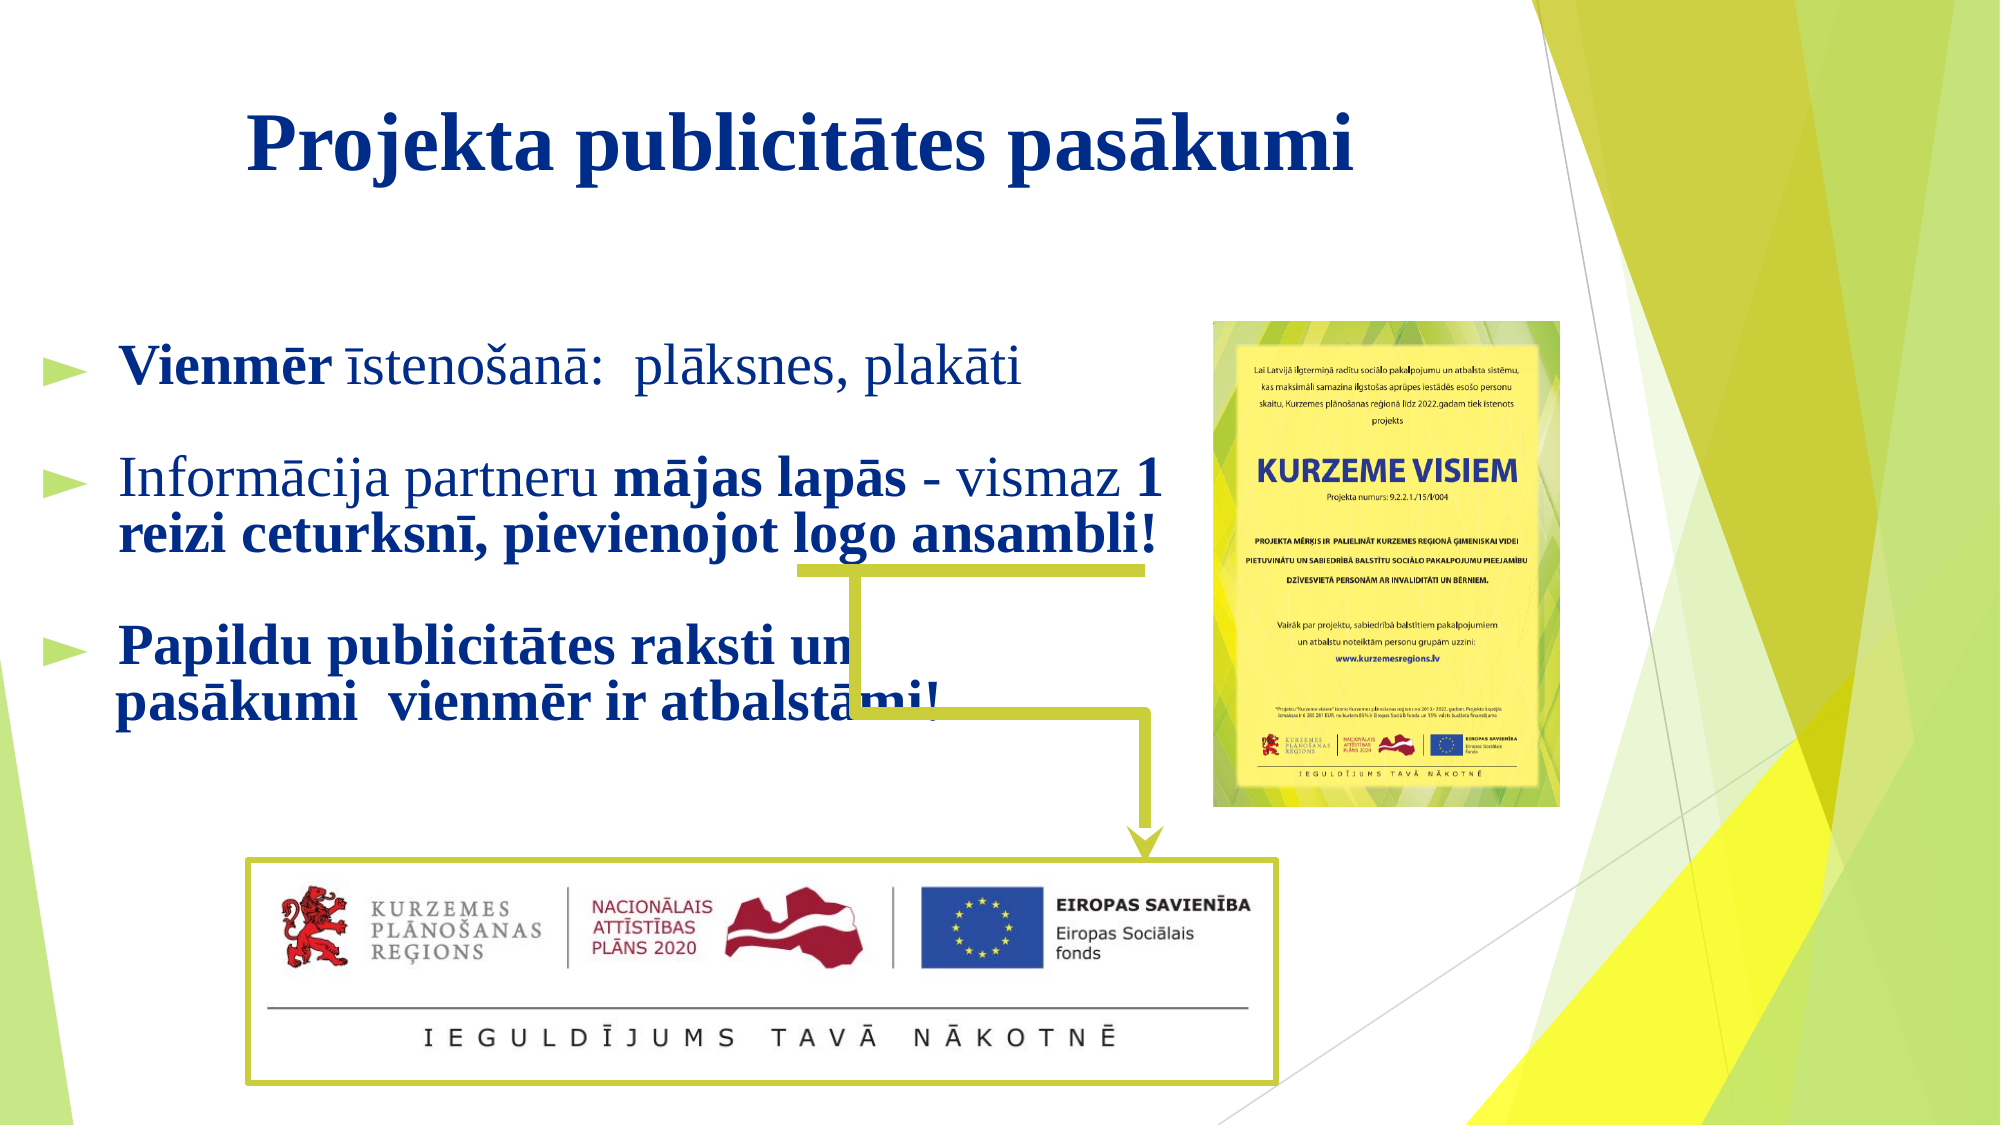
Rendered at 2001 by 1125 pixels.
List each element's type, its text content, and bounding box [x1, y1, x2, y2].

list Vienmēr īstenošanā: plāksnes, plakāti Informācija partneru mājas lapās - vismaz 1 reizi ceturksnī, pievienojot logo ansambli! Papildu publicitātes raksti un pasākumi vienmēr ir atbalstāmi! [0, 332, 1193, 793]
picture [1213, 321, 1560, 807]
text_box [850, 568, 1150, 860]
picture [250, 863, 1273, 1081]
title Projekta publicitātes pasākumi [31, 45, 1593, 229]
